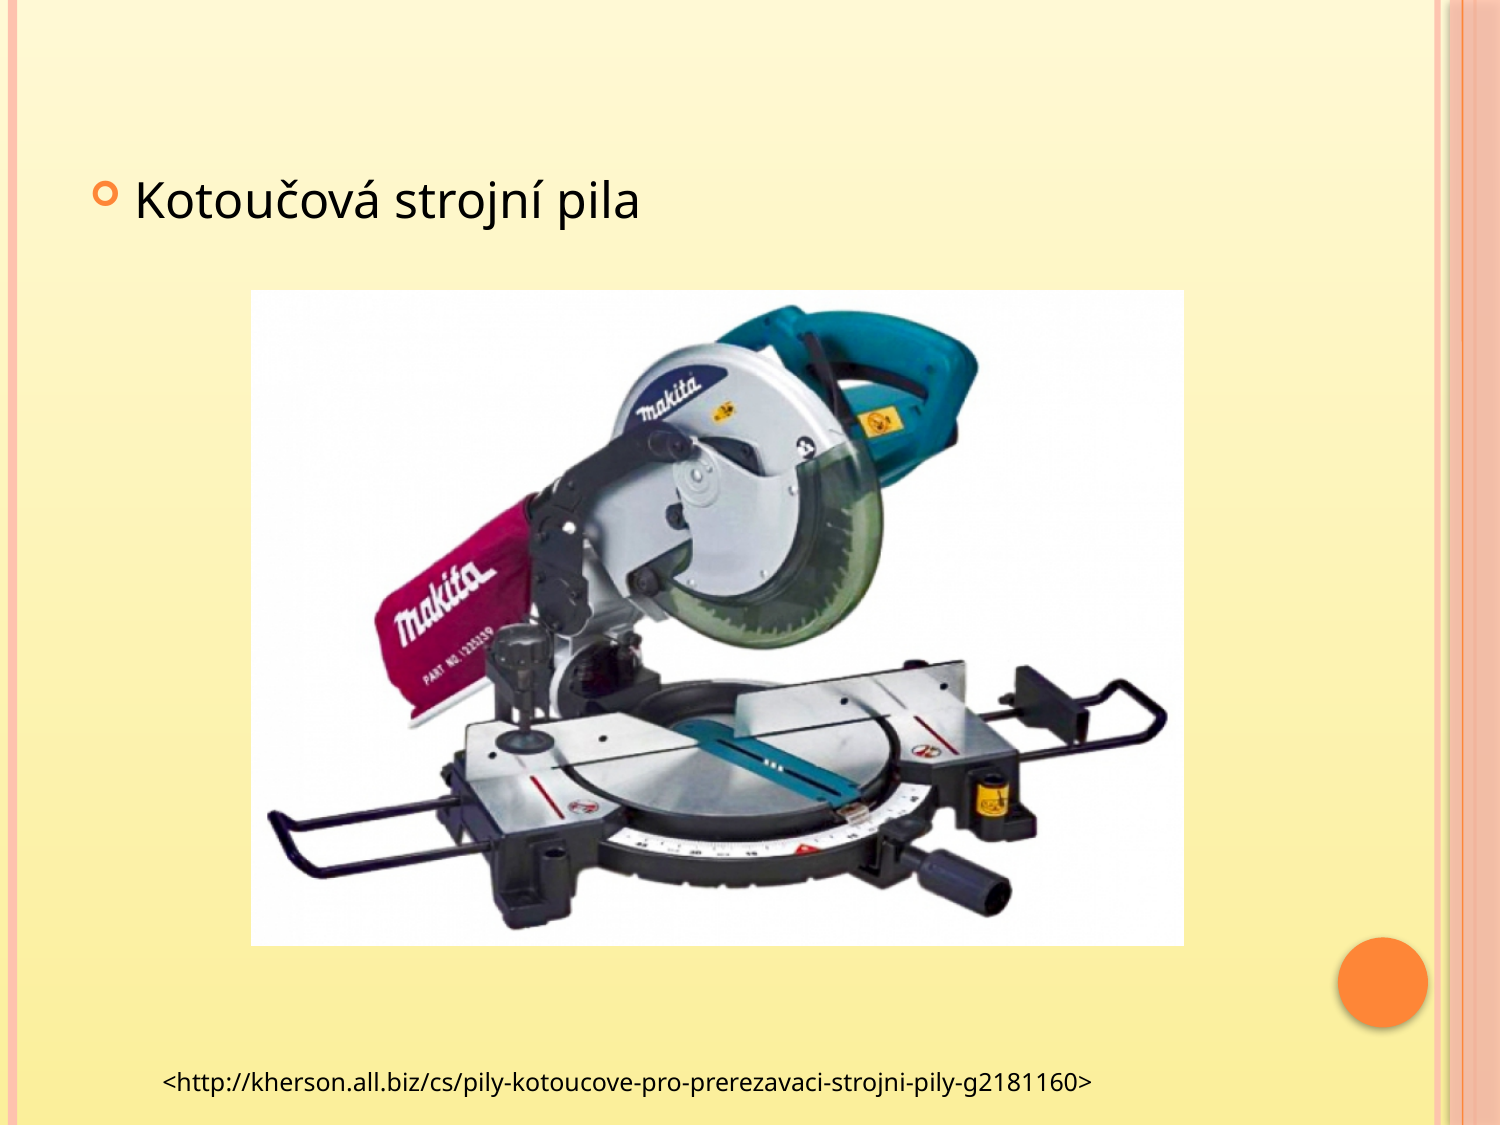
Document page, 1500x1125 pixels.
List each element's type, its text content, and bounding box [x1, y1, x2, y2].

list Kotoučová strojní pila [75, 160, 1300, 1062]
text_box <http://kherson.all.biz/cs/pily-kotoucove-pro-prerezavaci-strojni-pily-g2181160> [147, 1058, 1255, 1104]
picture [250, 290, 1184, 946]
